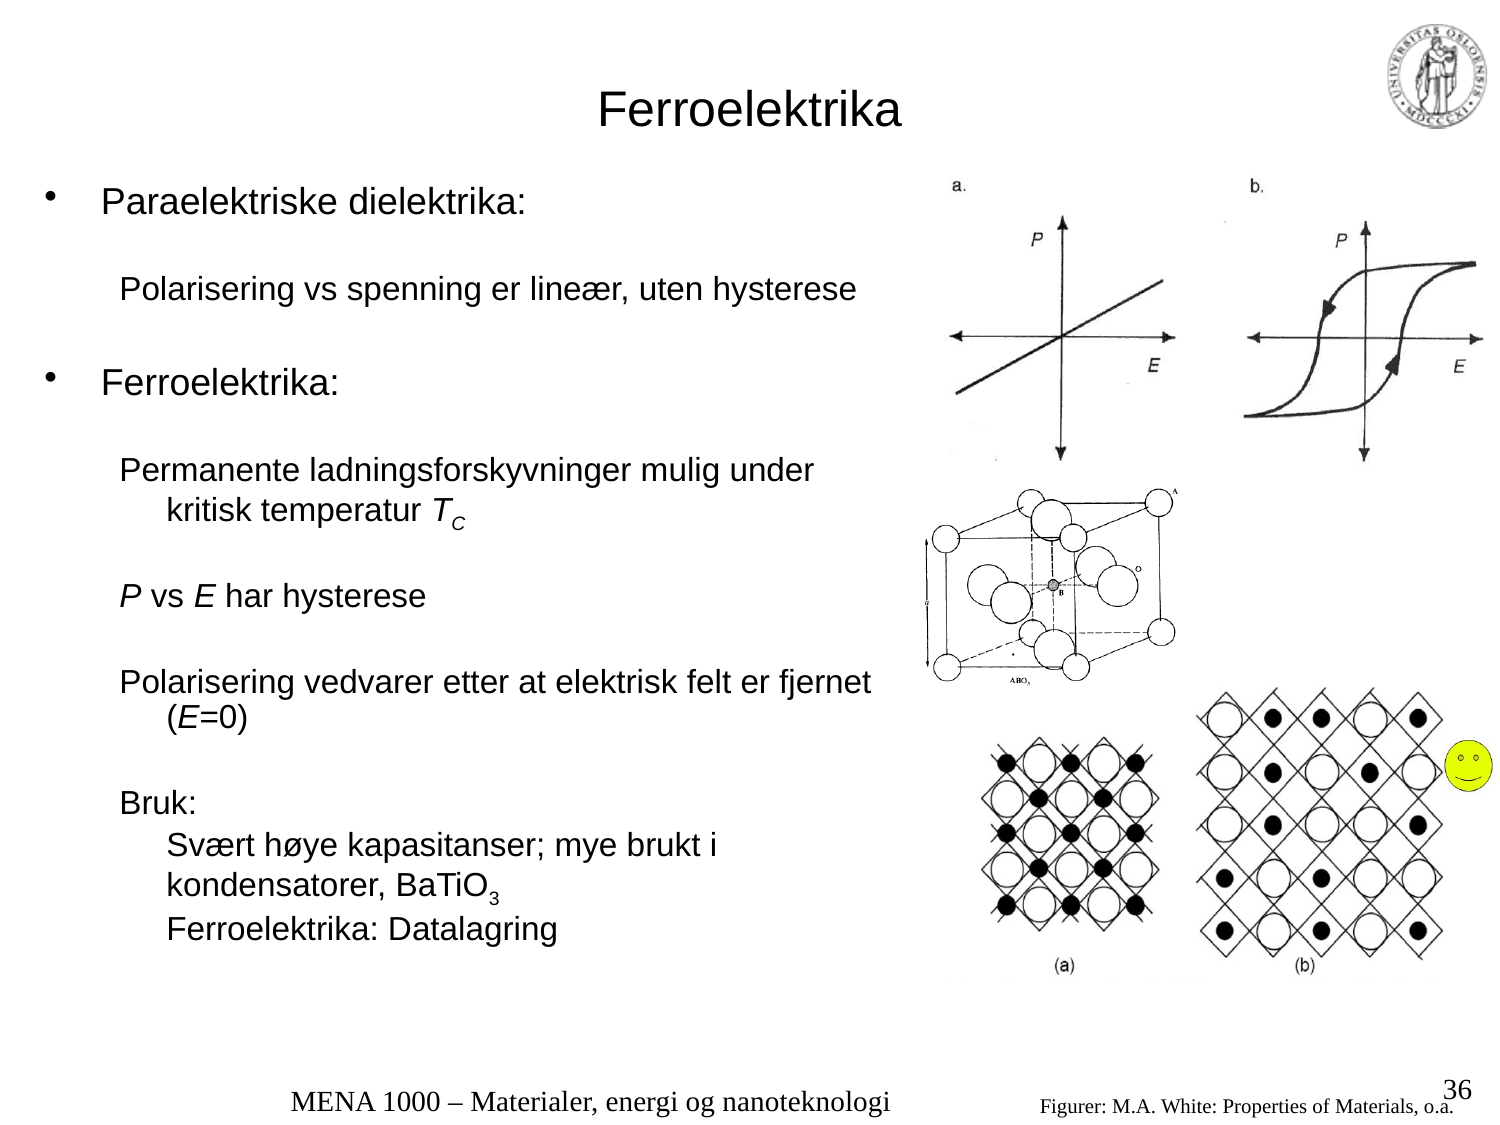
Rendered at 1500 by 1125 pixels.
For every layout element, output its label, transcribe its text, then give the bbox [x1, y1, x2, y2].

title Ferroelektrika [112, 12, 1388, 201]
picture [1388, 24, 1500, 129]
list Paraelektriske dielektrika: Polarisering vs spenning er lineær, uten hysterese Ferroelektrika: Permanente ladningsforskyvninger mulig under kritisk temperatur TC P vs E har hysterese Polarisering vedvarer etter at elektrisk felt er fjernet (E=0) Bruk: Svært høye kapasitanser; mye brukt i kondensatorer, BaTiO3 Ferroelektrika: Datalagring [29, 174, 904, 1051]
footer MENA 1000 – Materialer, energi og nanoteknologi [194, 1074, 988, 1125]
picture [915, 160, 1500, 688]
slide_number 36 [1349, 1079, 1488, 1113]
text_box Figurer: M.A. White: Properties of Materials, o.a. [1025, 1084, 1500, 1125]
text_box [915, 680, 1500, 1071]
